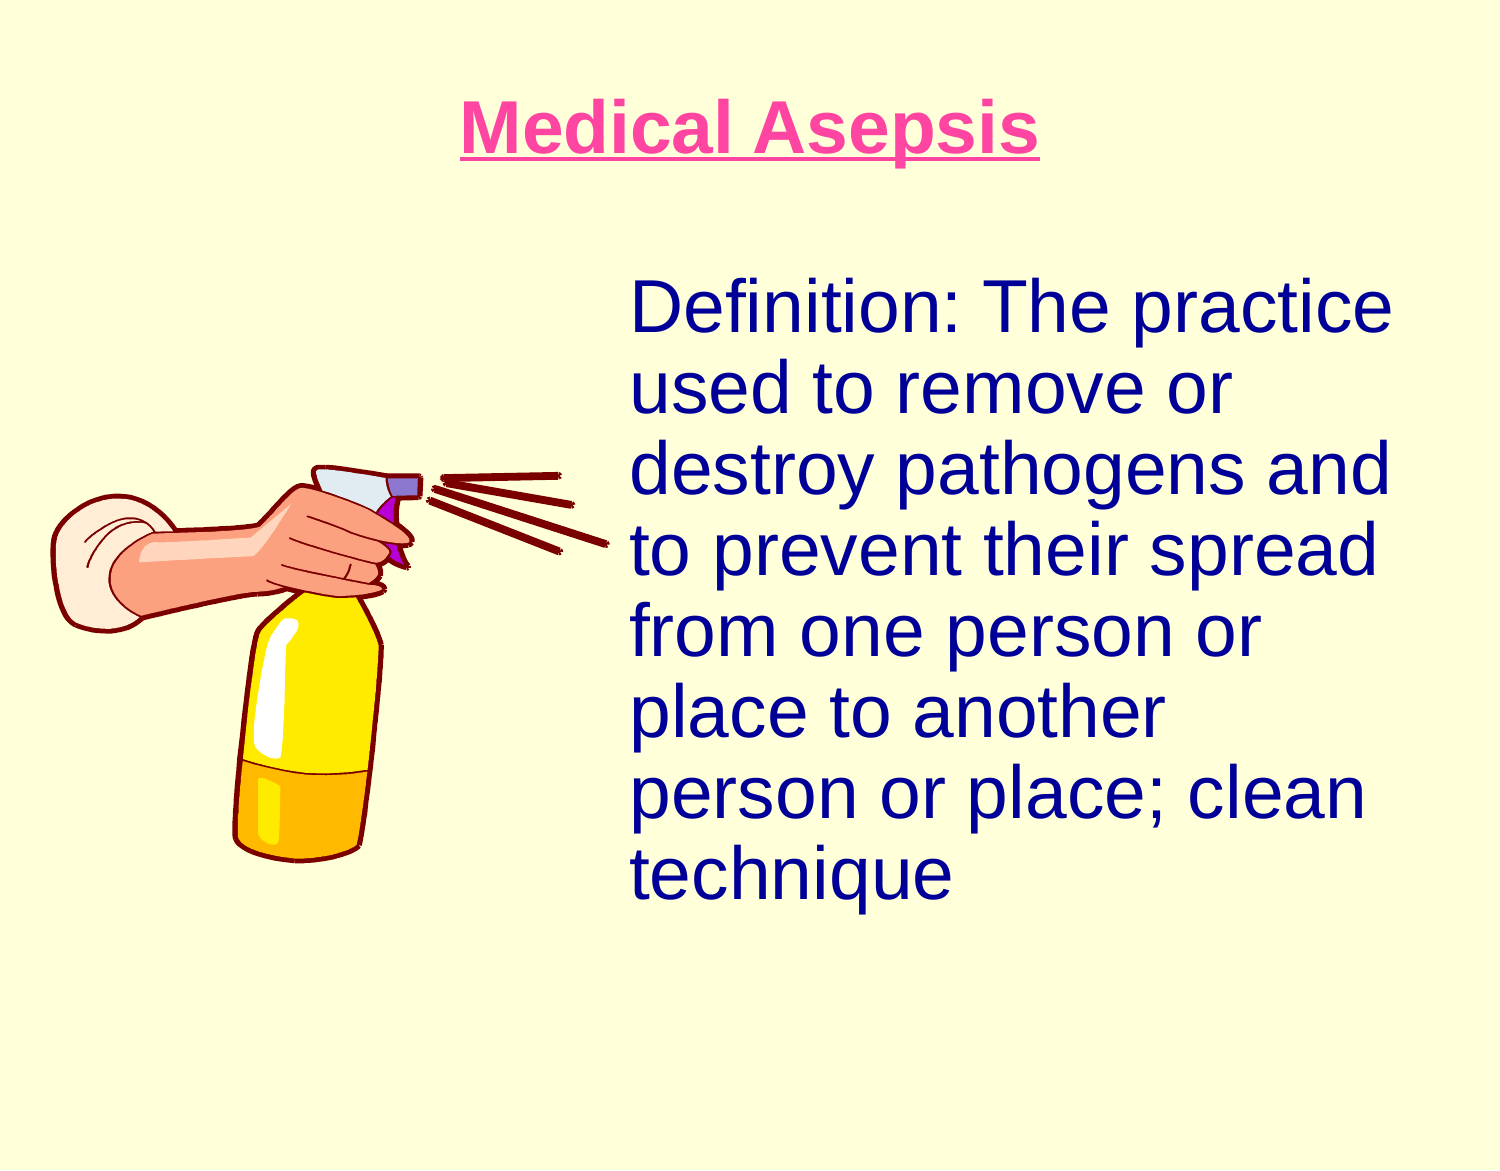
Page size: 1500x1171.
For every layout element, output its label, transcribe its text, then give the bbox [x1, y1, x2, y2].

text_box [53, 467, 607, 861]
title Medical Asepsis [75, 46, 1425, 200]
list Definition: The practice used to remove or destroy pathogens and to prevent their spread from one person or place to another person or place; clean technique [614, 260, 1432, 955]
